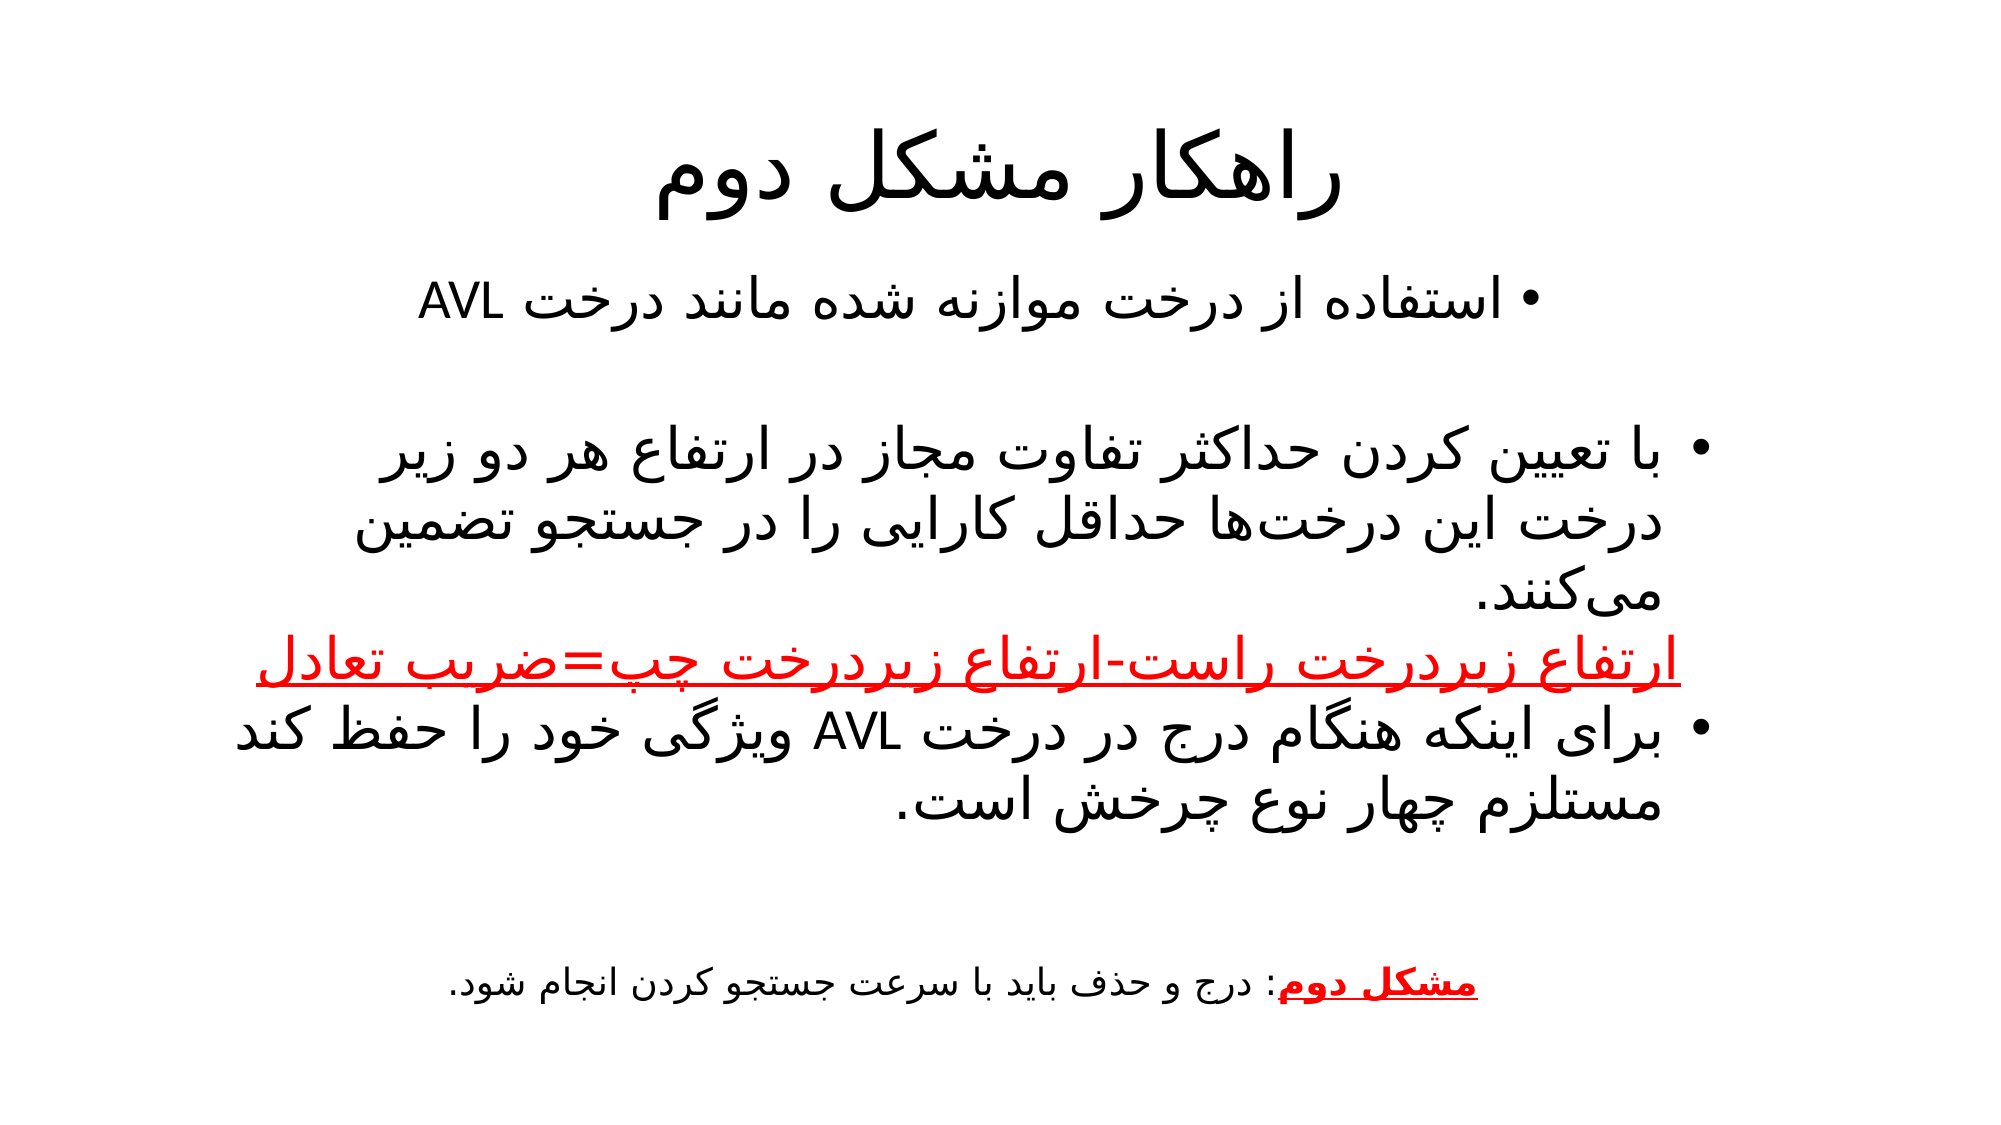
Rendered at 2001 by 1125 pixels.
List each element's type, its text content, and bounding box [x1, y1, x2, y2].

text_box مشکل دوم: درج و حذف باید با سرعت جستجو کردن انجام شود. [432, 950, 1568, 1011]
title راهکار مشکل دوم [137, 59, 1863, 278]
list استفاده از درخت موازنه شده مانند درخت AVL [387, 262, 1550, 400]
text_box با تعیین کردن حداکثر تفاوت مجاز در ارتفاع هر دو زیر درخت این درخت‌ها حداقل کارایی را در جستجو تضمین می‌کنند. ارتفاع زیردرخت راست-ارتفاع زیردرخت چپ=ضریب تعادل برای اینکه هنگام درج در درخت AVL ویژگی خود را حفظ کند مستلزم چهار نوع چرخش است. [210, 403, 1727, 839]
